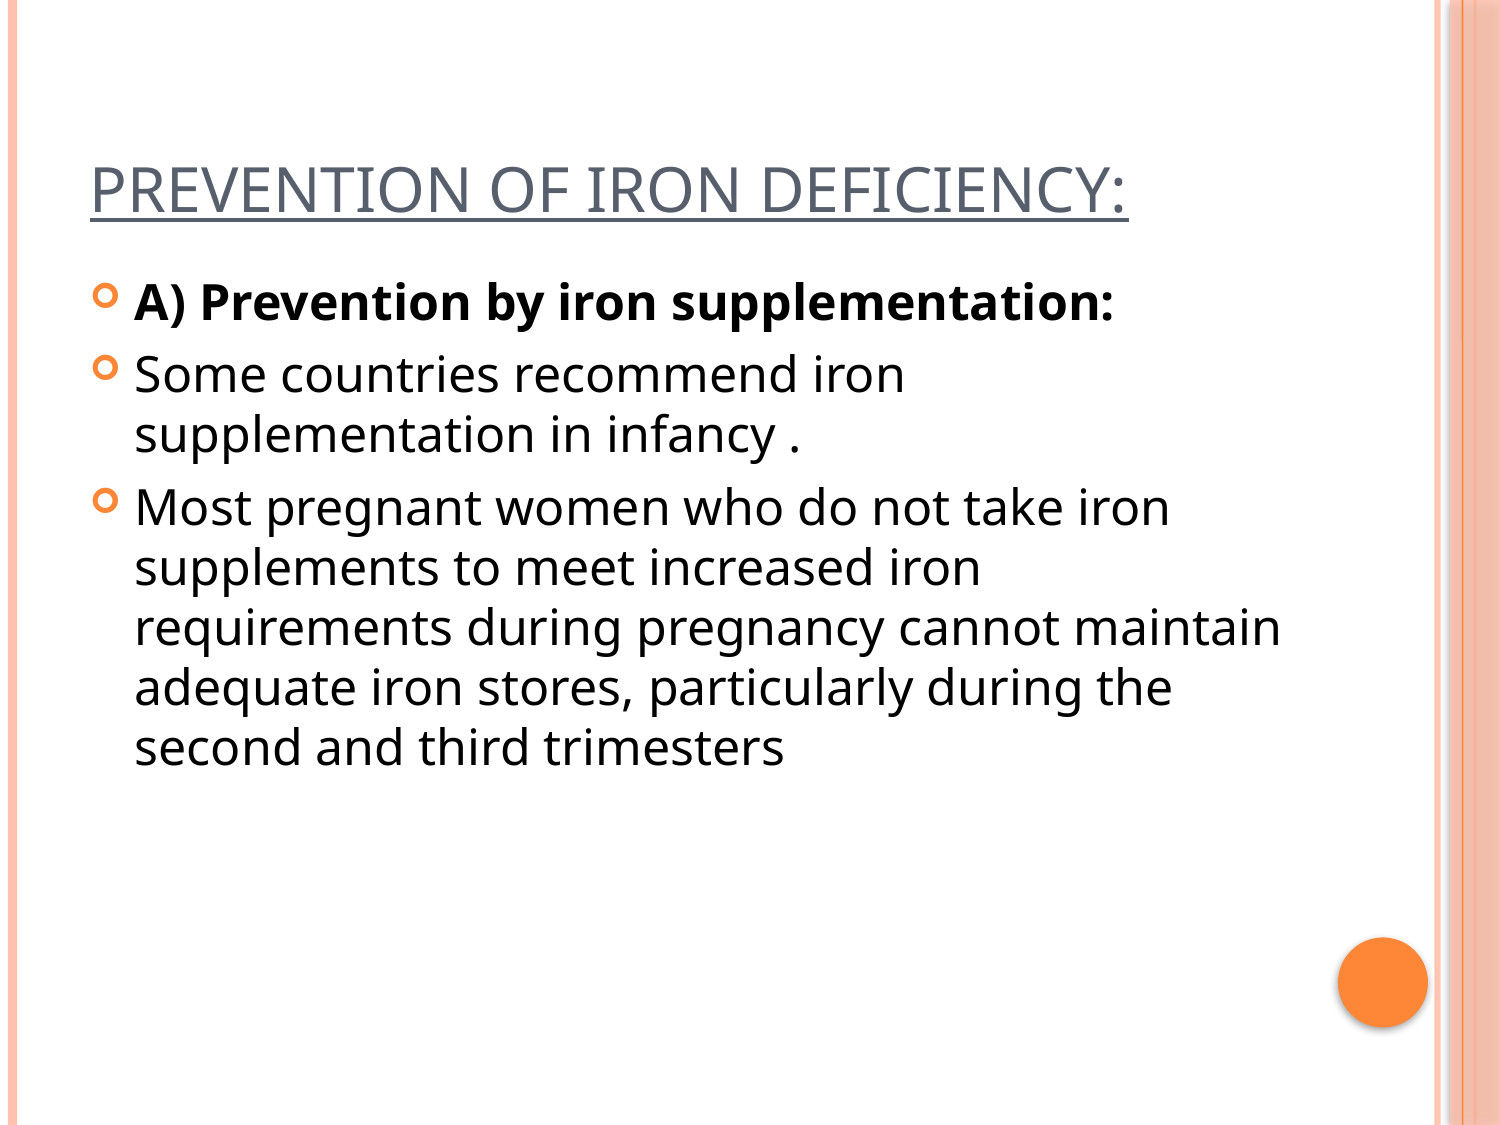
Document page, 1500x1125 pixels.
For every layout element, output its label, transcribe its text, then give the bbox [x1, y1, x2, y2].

list A) Prevention by iron supplementation: Some countries recommend iron supplementation in infancy . Most pregnant women who do not take iron supplements to meet increased iron requirements during pregnancy cannot maintain adequate iron stores, particularly during the second and third trimesters [75, 262, 1300, 1062]
title Prevention of iron deficiency: [75, 45, 1300, 233]
